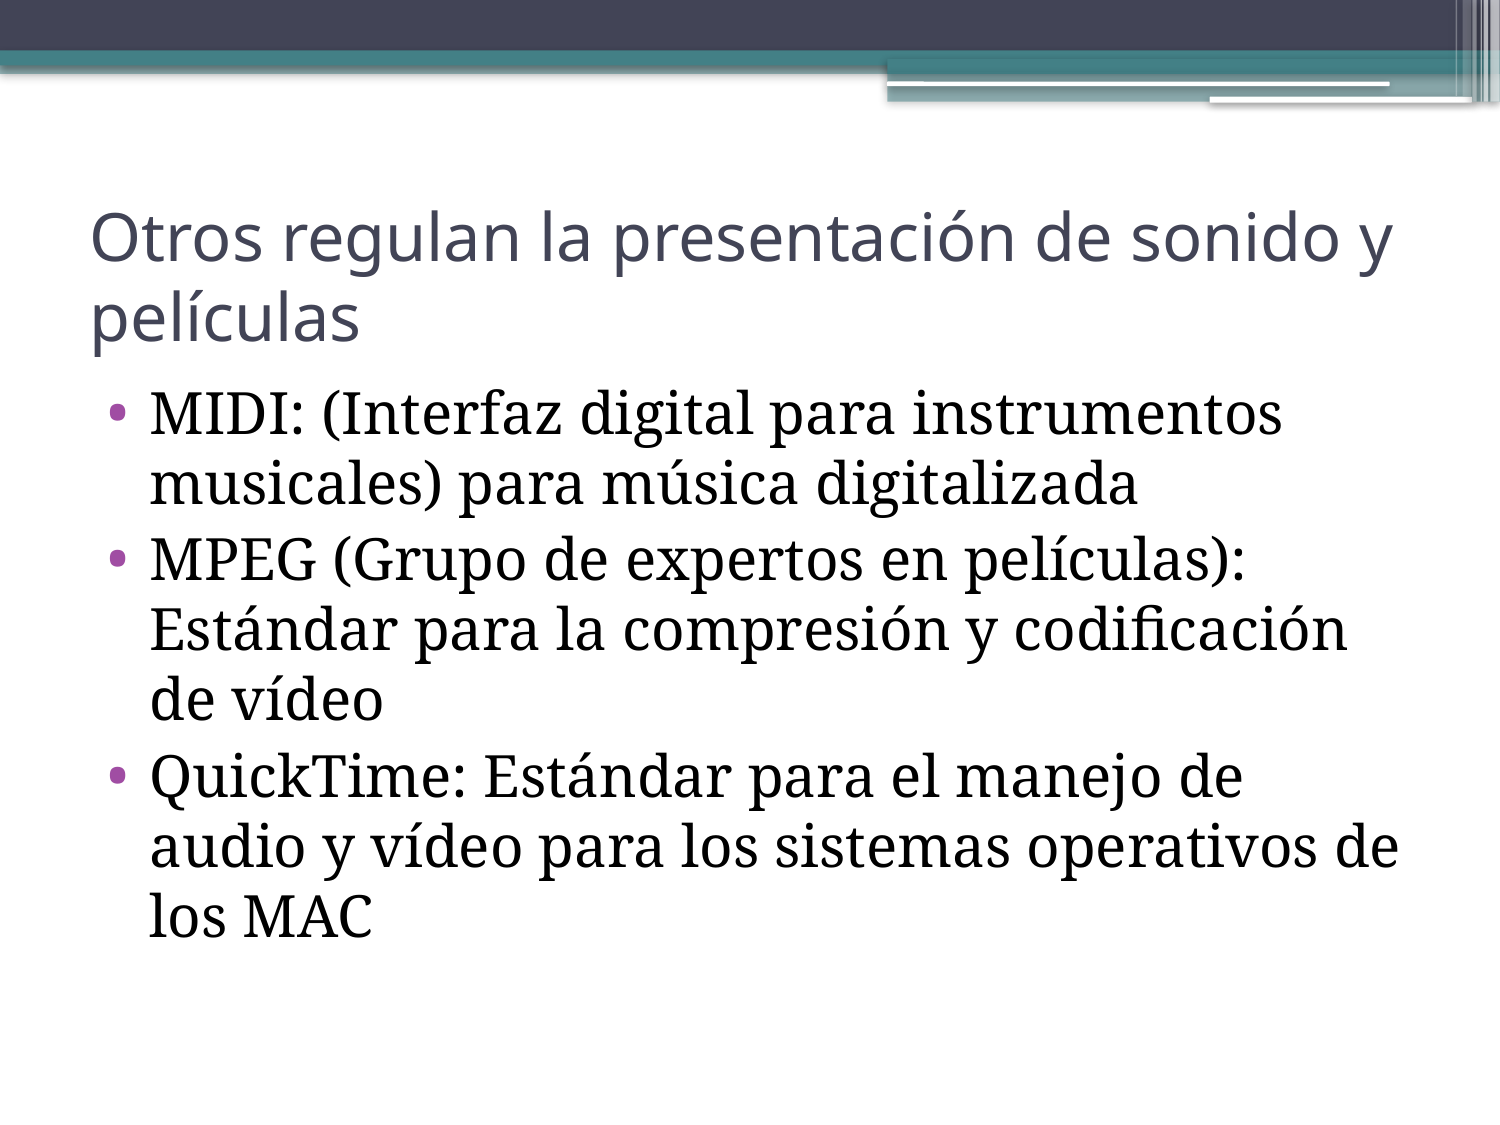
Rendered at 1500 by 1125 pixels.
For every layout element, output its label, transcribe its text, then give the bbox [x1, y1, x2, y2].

title Otros regulan la presentación de sonido y películas [75, 187, 1425, 363]
list MIDI: (Interfaz digital para instrumentos musicales) para música digitalizada MPEG (Grupo de expertos en películas): Estándar para la compresión y codificación de vídeo QuickTime: Estándar para el manejo de audio y vídeo para los sistemas operativos de los MAC [75, 368, 1425, 1079]
